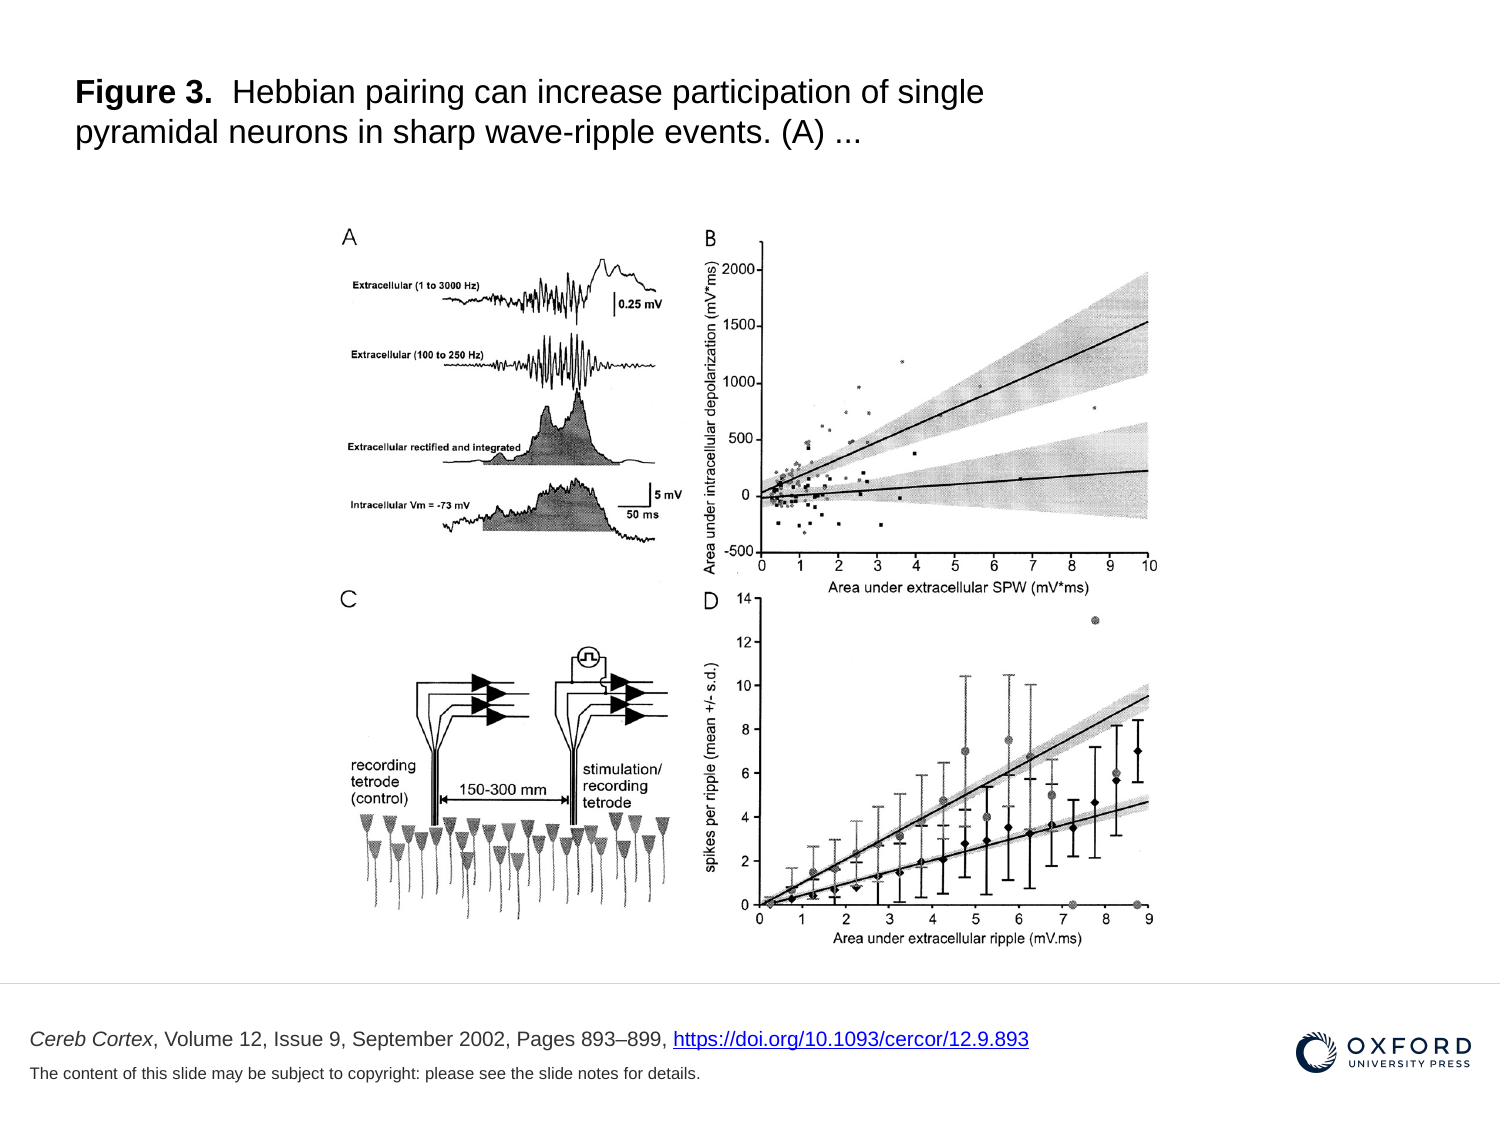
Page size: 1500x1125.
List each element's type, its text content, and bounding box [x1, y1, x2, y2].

title Figure 3. Hebbian pairing can increase participation of single pyramidal neurons in sharp wave-ripple events. (A) ... [75, 69, 1078, 171]
footer Cereb Cortex, Volume 12, Issue 9, September 2002, Pages 893–899, https://doi.org/10.1093/cercor/12.9.893 The content of this slide may be subject to copyright: please see the slide notes for details. [0, 983, 1260, 1125]
picture [333, 224, 1168, 957]
picture [1296, 1032, 1471, 1073]
